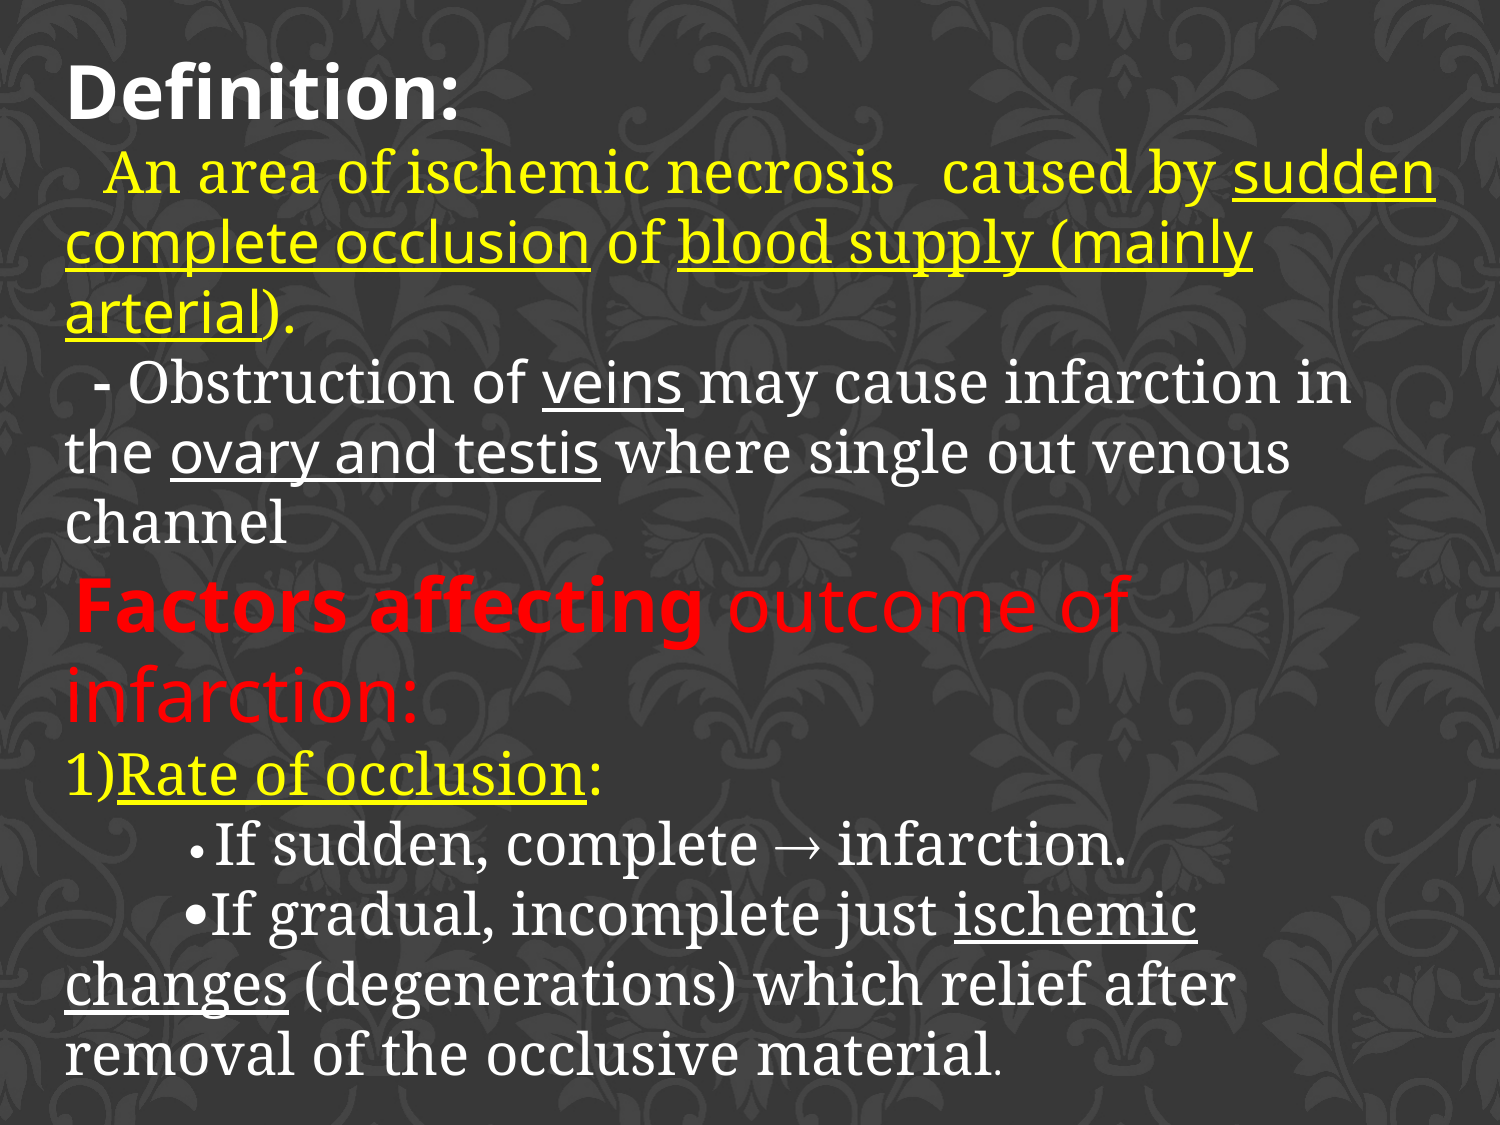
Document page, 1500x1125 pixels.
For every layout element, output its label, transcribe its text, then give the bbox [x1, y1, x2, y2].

text_box Definition: An area of ischemic necrosis caused by sudden complete occlusion of blood supply (mainly arterial). - Obstruction of veins may cause infarction in the ovary and testis where single out venous channel [49, 37, 1463, 563]
text_box Factors affecting outcome of infarction: 1)Rate of occlusion:  If sudden, complete  infarction. If gradual, incomplete just ischemic changes (degenerations) which relief after removal of the occlusive material. [49, 549, 1437, 1095]
